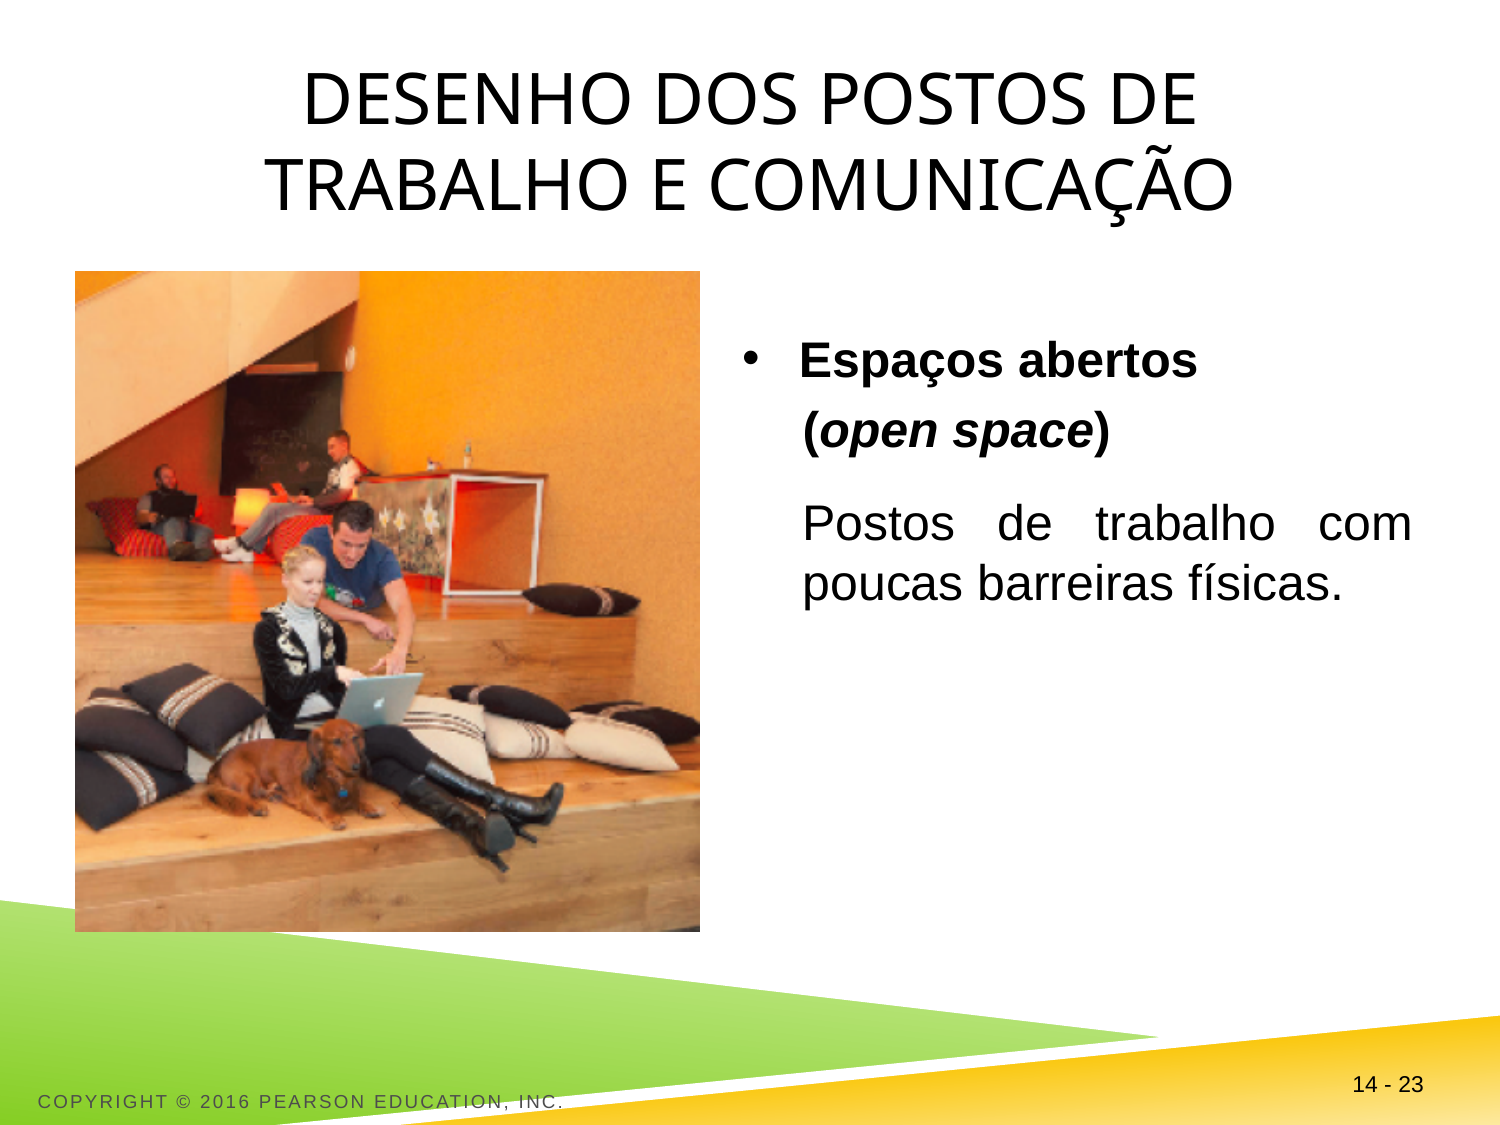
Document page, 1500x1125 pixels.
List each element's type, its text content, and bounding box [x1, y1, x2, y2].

text_box 14 - 23 [1337, 1062, 1500, 1105]
picture [74, 270, 701, 932]
text_box Espaços abertos (open space) Postos de trabalho com poucas barreiras físicas. [727, 320, 1428, 1063]
footer Copyright © 2016 Pearson Education, Inc. [37, 1052, 600, 1113]
title Desenho dos postos de trabalho e comunicação [112, 45, 1388, 233]
